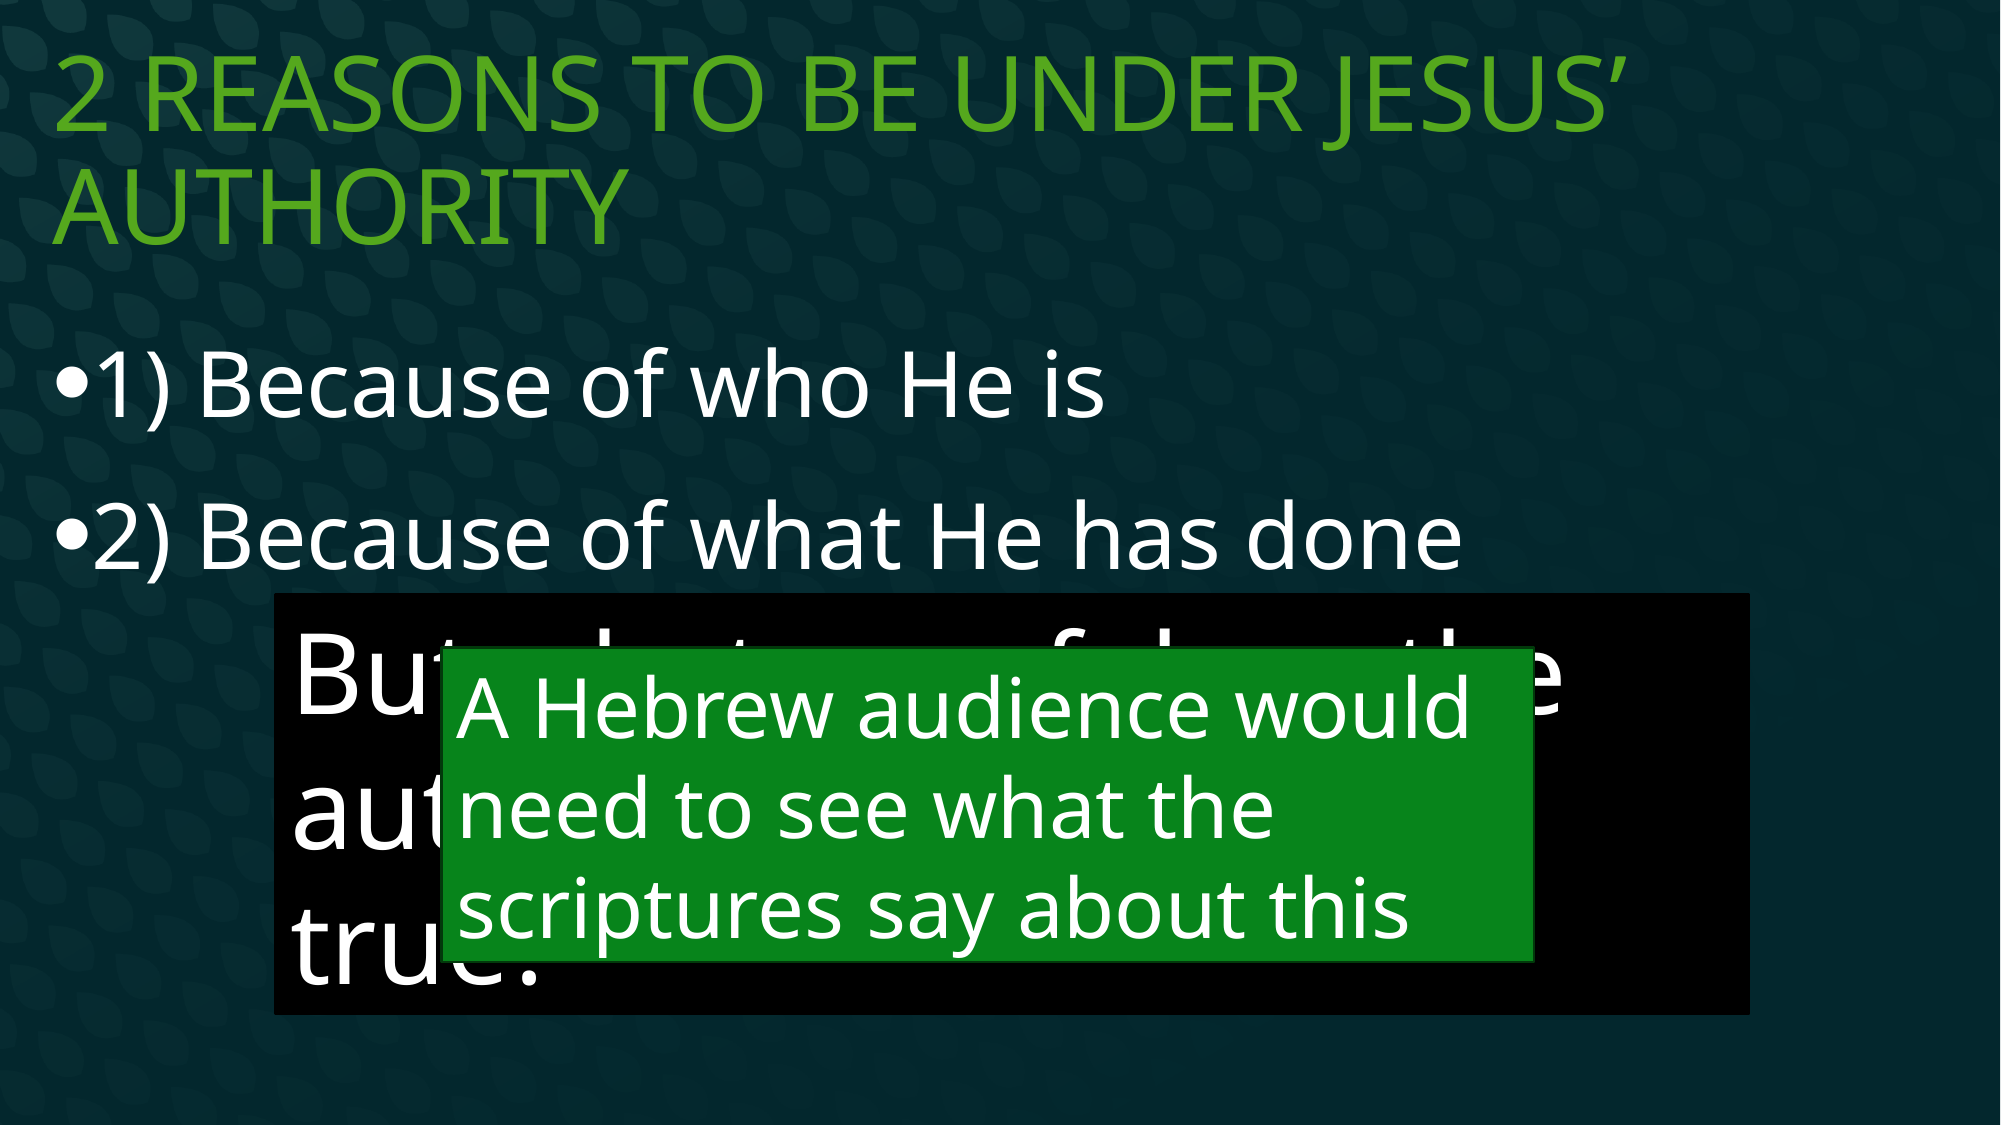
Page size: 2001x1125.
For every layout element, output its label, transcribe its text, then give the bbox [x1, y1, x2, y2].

picture [0, 0, 2001, 1125]
title 2 Reasons to be under Jesus’ authority [37, 33, 1973, 276]
text_box But what proof does the author offer that this is true? [274, 593, 1750, 1015]
text_box A Hebrew audience would need to see what the scriptures say about this [440, 646, 1535, 963]
list 1) Because of who He is 2) Because of what He has done [37, 295, 1973, 1041]
